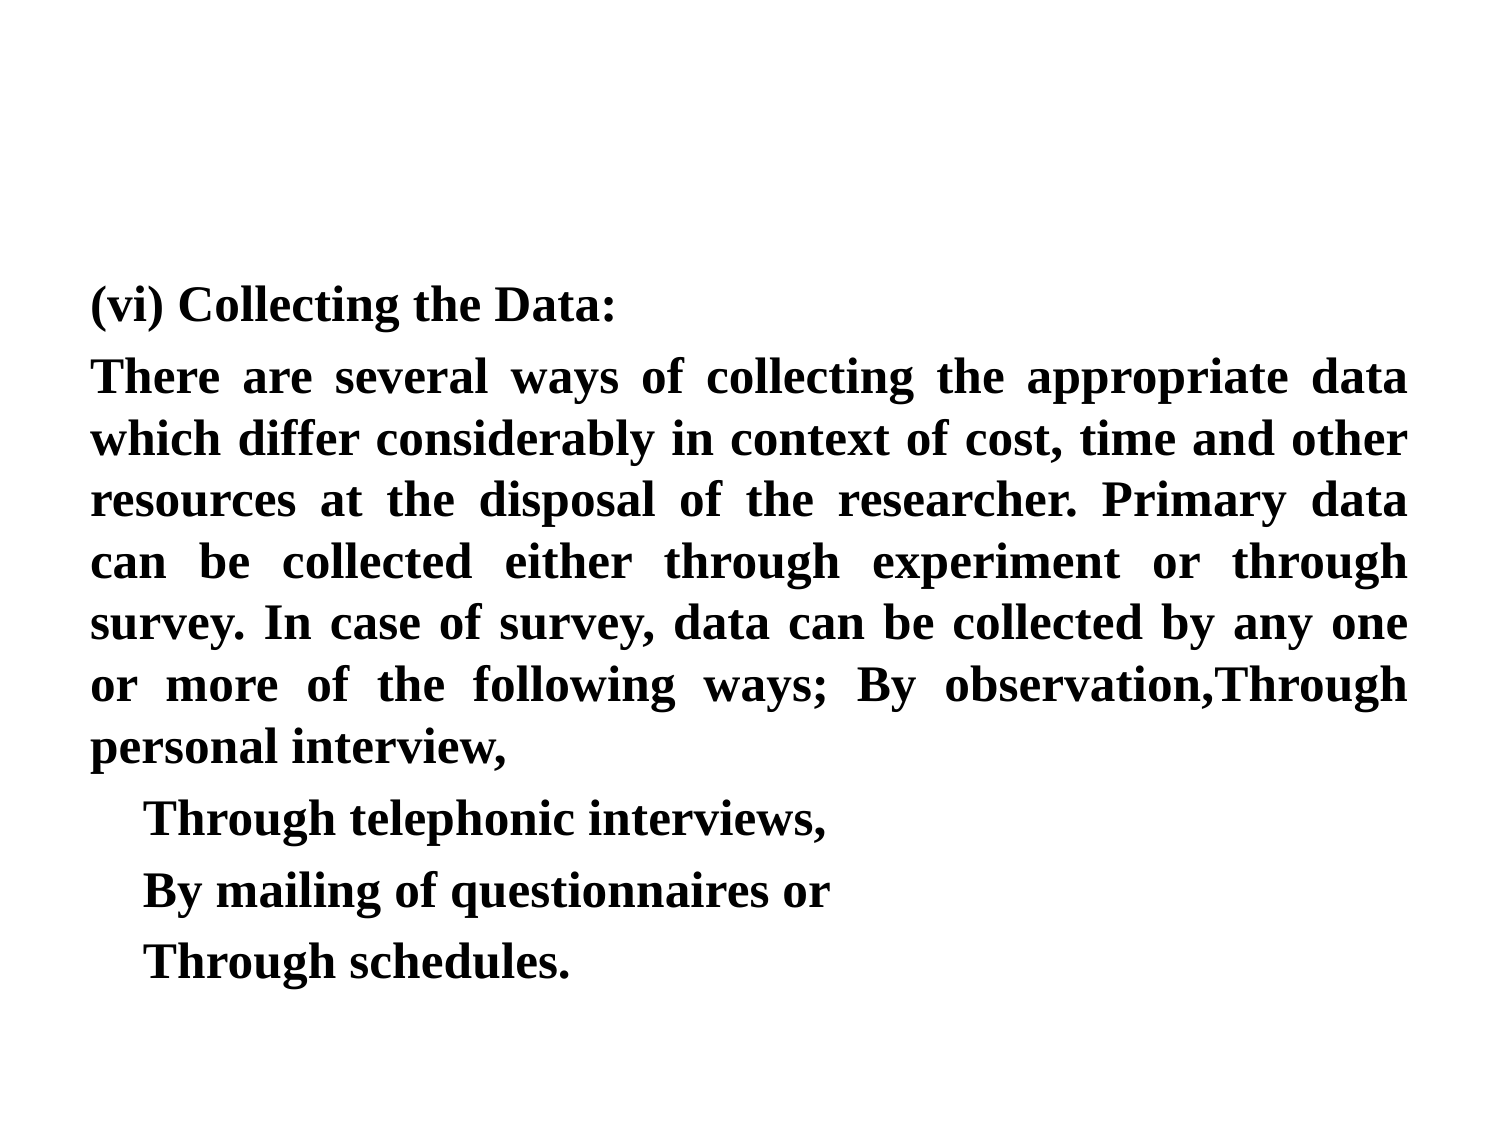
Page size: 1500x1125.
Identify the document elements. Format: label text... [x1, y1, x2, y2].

list (vi) Collecting the Data: There are several ways of collecting the appropriate data which differ considerably in context of cost, time and other resources at the disposal of the researcher. Primary data can be collected either through experiment or through survey. In case of survey, data can be collected by any one or more of the following ways; By observation,Through personal interview,  Through telephonic interviews,  By mailing of questionnaires or  Through schedules. [75, 262, 1425, 1005]
